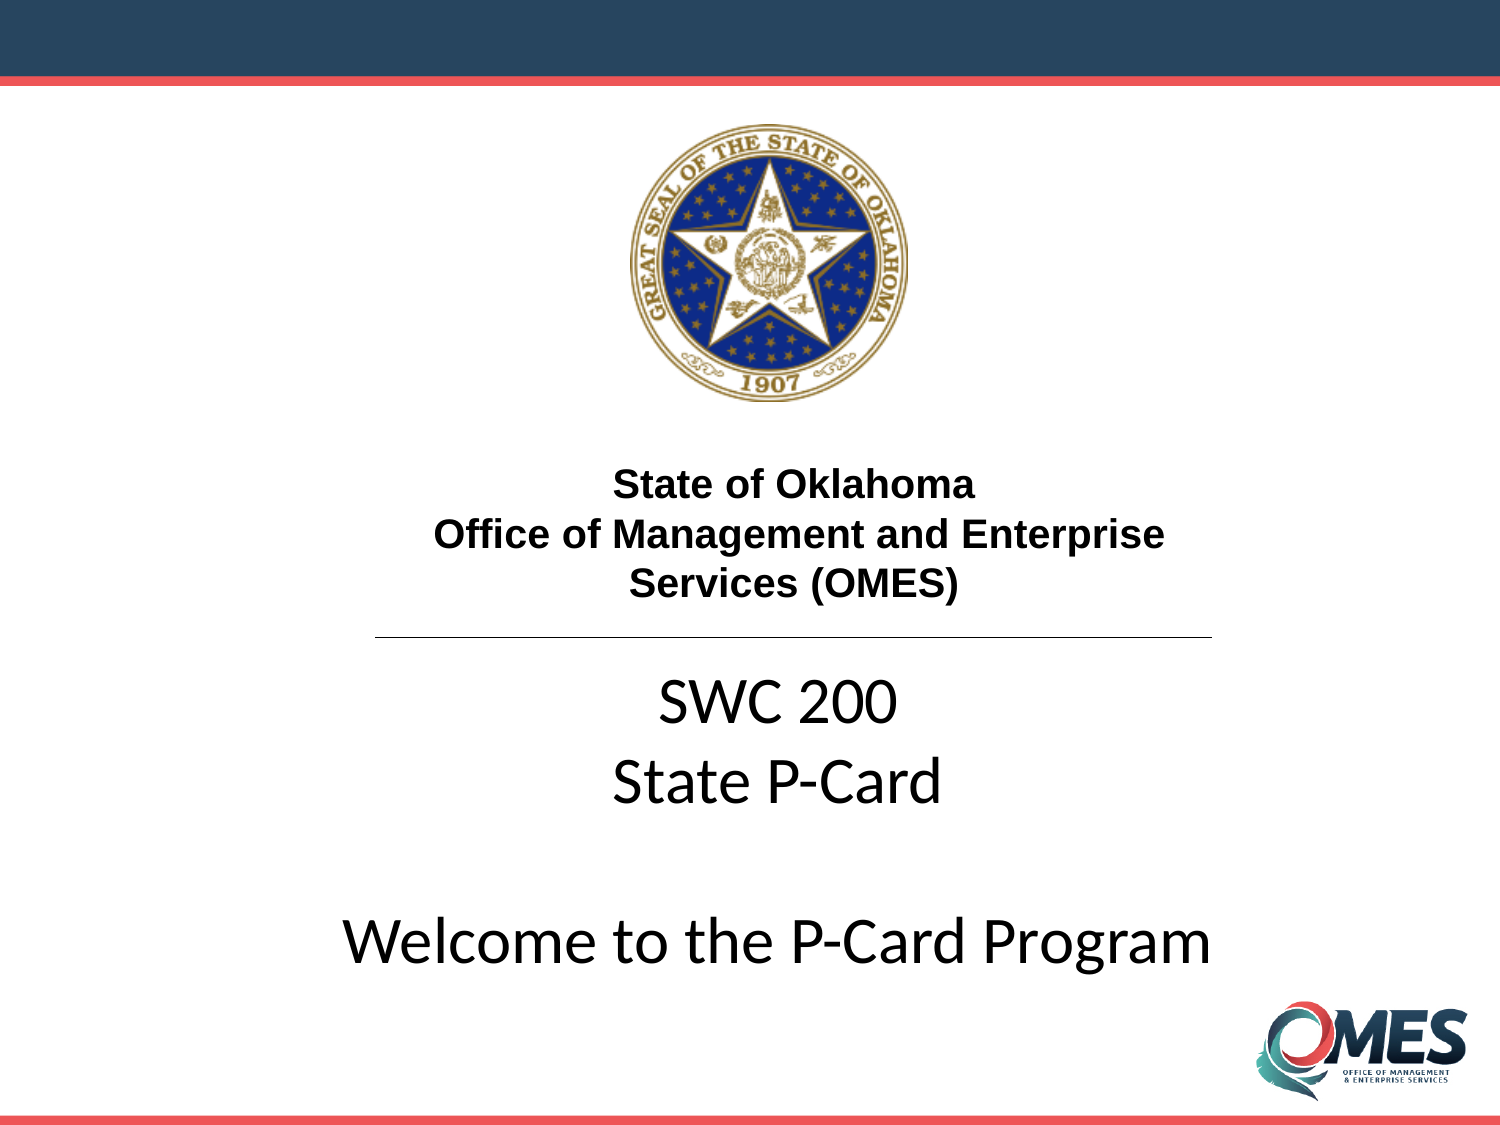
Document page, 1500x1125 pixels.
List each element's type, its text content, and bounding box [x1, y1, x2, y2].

picture [0, 0, 1500, 1125]
text_box SWC 200 State P-Card Welcome to the P-Card Program [300, 649, 1238, 896]
text_box State of Oklahoma Office of Management and Enterprise Services (OMES) [131, 449, 1457, 725]
